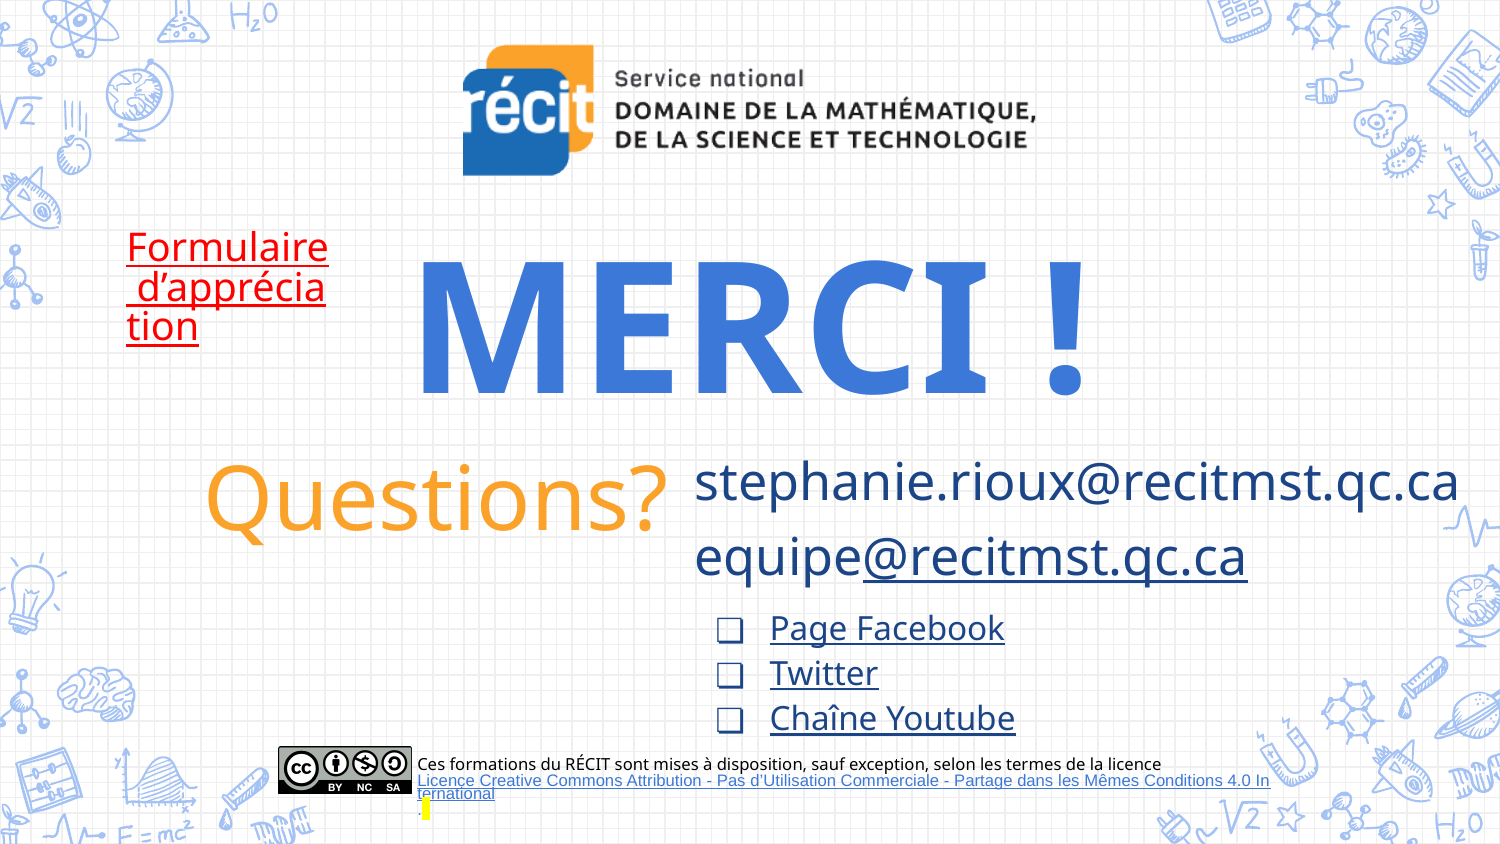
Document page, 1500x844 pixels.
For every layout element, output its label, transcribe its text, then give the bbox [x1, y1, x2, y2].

text_box Ces formations du RÉCIT sont mises à disposition, sauf exception, selon les termes de la licence Licence Creative Commons Attribution - Pas d’Utilisation Commerciale - Partage dans les Mêmes Conditions 4.0 International. [402, 742, 1287, 803]
text_box Formulaire d’appréciation [111, 206, 353, 291]
text_box Questions? [188, 430, 733, 560]
text_box stephanie.rioux@recitmst.qc.ca equipe@recitmst.qc.ca Page Facebook Twitter Chaîne Youtube [679, 433, 1500, 732]
picture [278, 746, 412, 794]
picture [462, 29, 1037, 195]
title MERCI ! [289, 262, 1211, 378]
